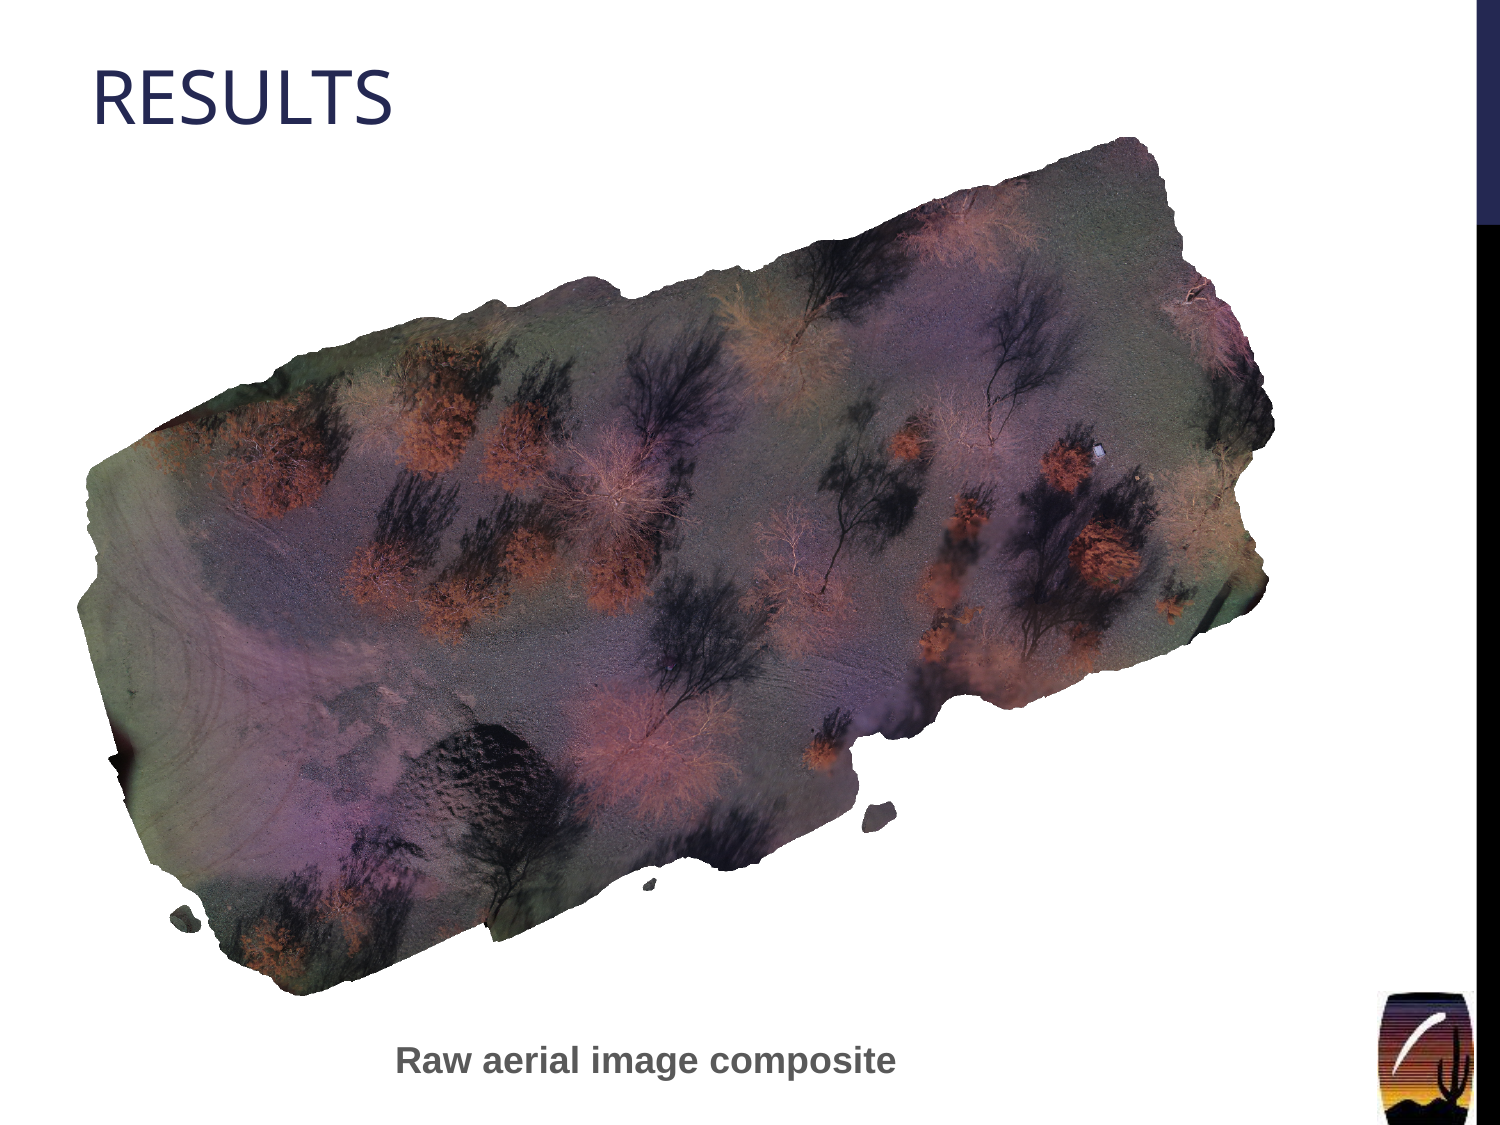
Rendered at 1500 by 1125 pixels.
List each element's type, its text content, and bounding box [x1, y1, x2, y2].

picture [74, 137, 1276, 996]
picture [1376, 991, 1474, 1125]
title Results [75, 25, 1025, 135]
text_box Raw aerial image composite [380, 1029, 970, 1089]
